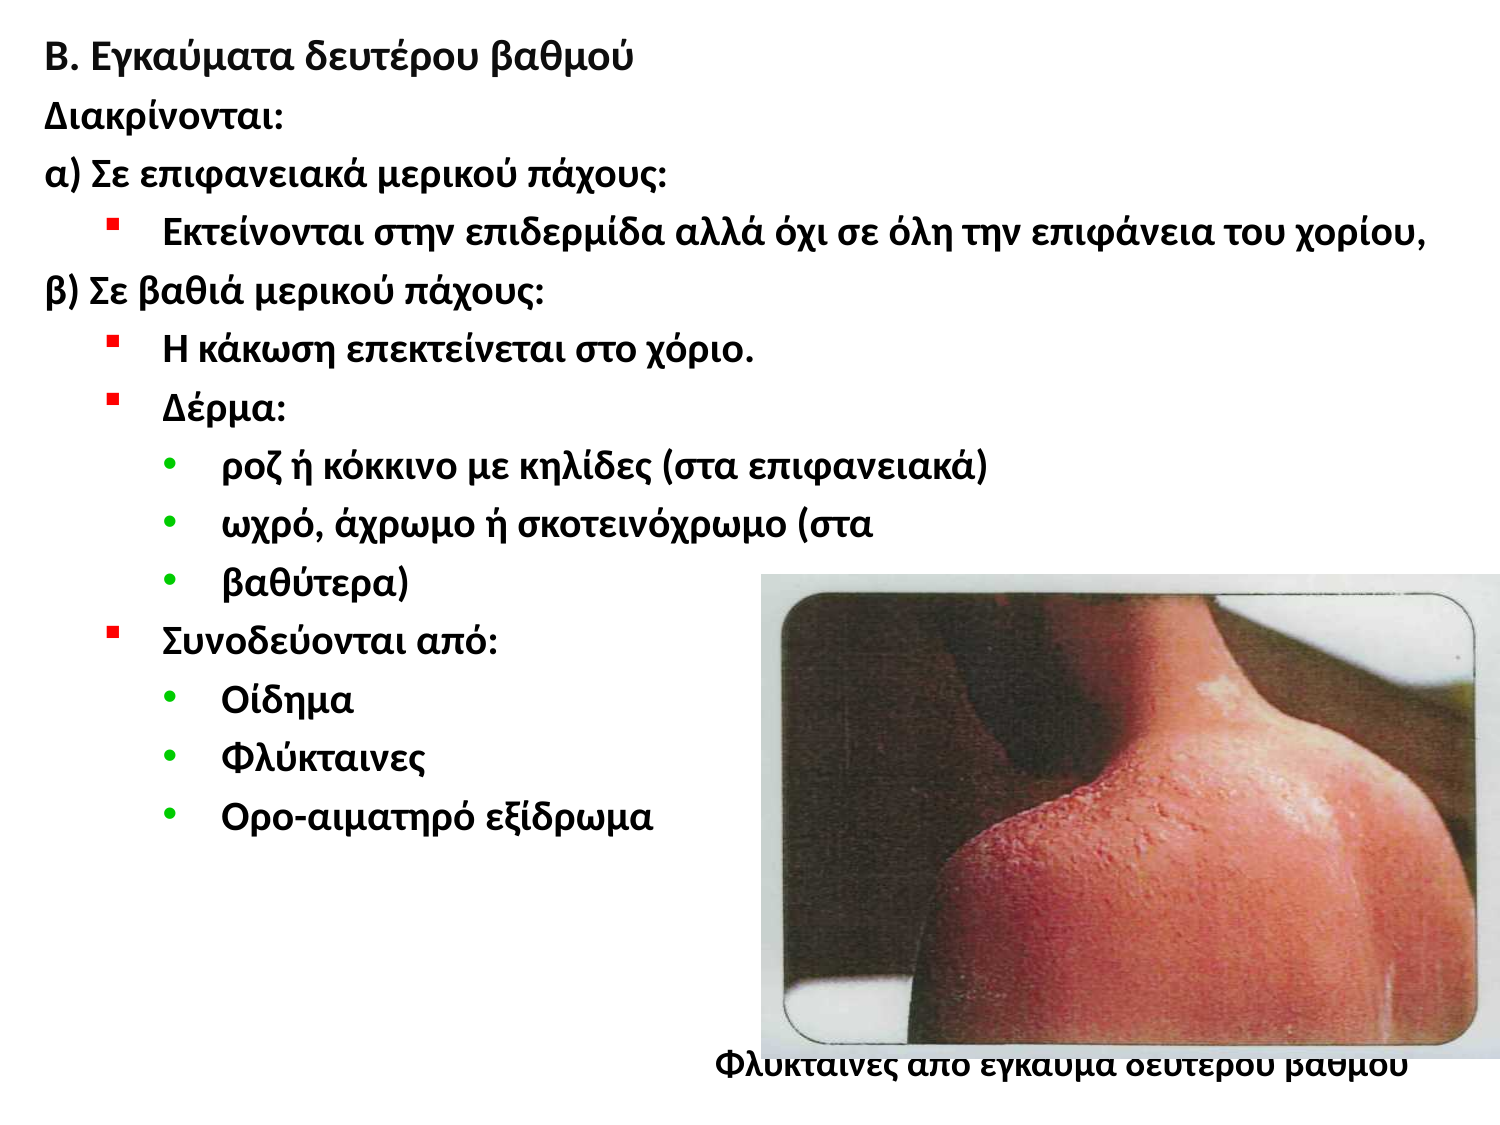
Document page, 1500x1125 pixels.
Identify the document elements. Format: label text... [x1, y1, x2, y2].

picture [761, 573, 1500, 1059]
list Β. Εγκαύματα δευτέρου βαθμού Διακρίνονται: α) Σε επιφανειακά μερικού πάχους: Εκτείνονται στην επιδερμίδα αλλά όχι σε όλη την επιφάνεια του χορίου, β) Σε βαθιά μερικού πάχους: Η κάκωση επεκτείνεται στο χόριο. Δέρμα: ροζ ή κόκκινο με κηλίδες (στα επιφανειακά) ωχρό, άχρωμο ή σκοτεινόχρωμο (στα βαθύτερα) Συνοδεύονται από: Οίδημα Φλύκταινες Ορο-αιματηρό εξίδρωμα Φλύκταινες από έγκαυμα δευτέρου βαθμού [29, 19, 1471, 1125]
